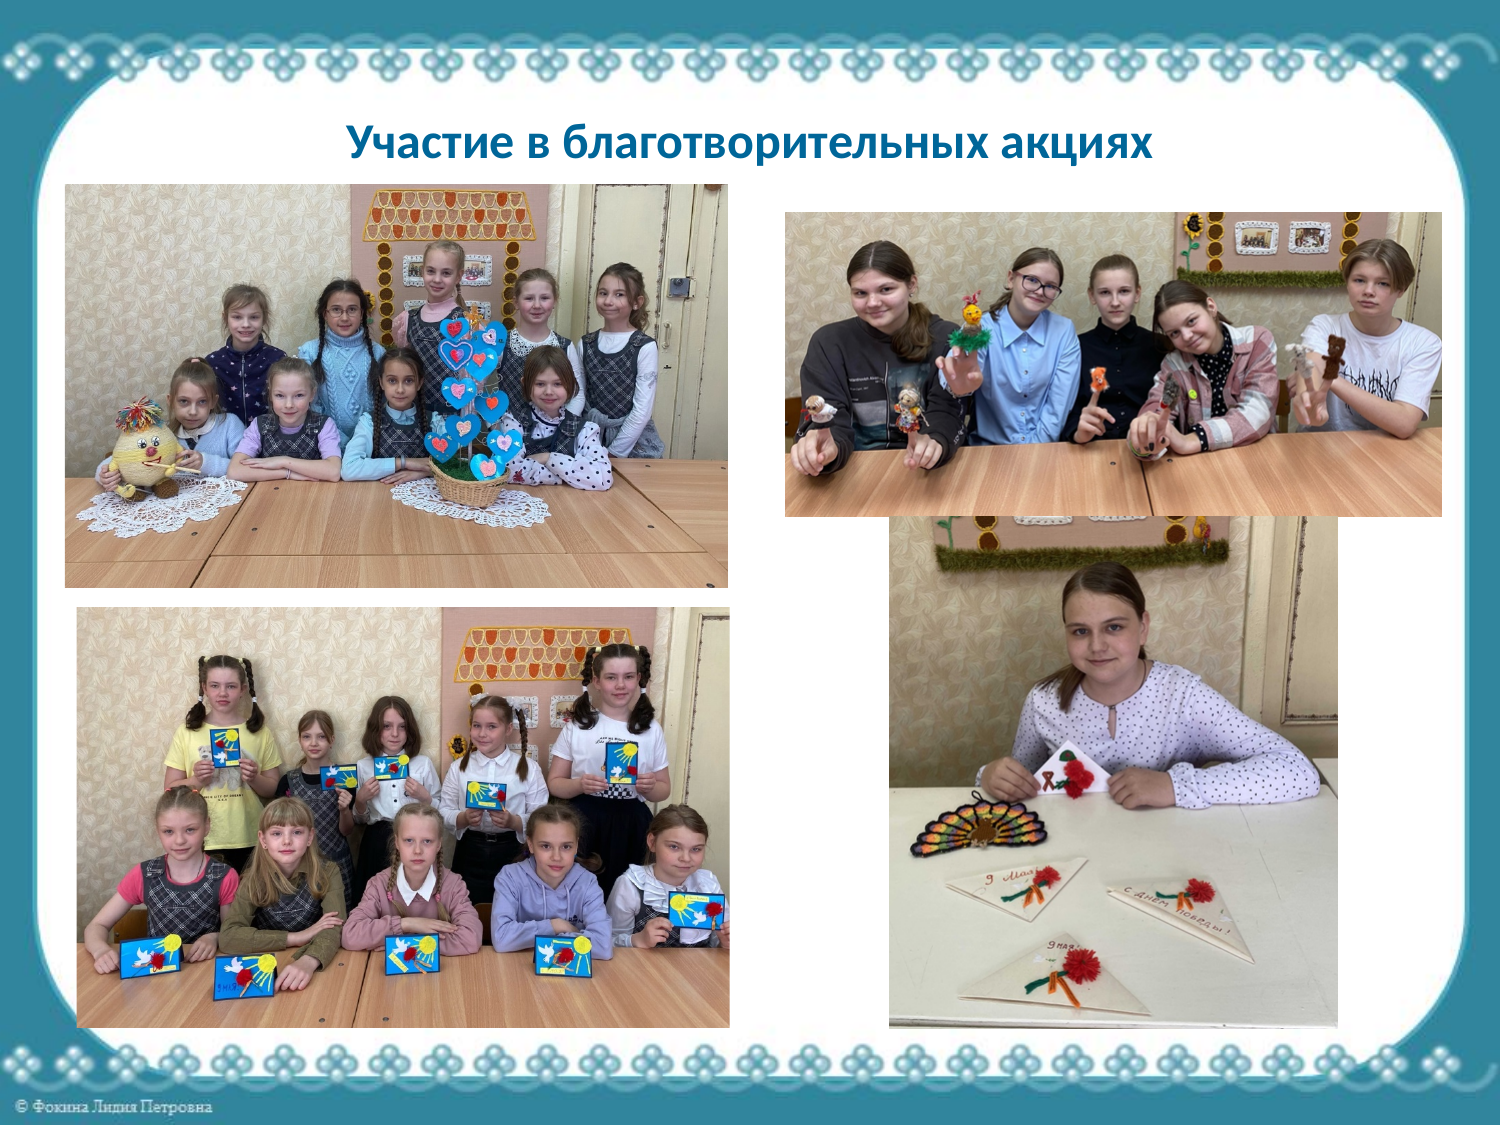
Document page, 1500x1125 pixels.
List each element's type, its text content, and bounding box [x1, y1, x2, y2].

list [76, 606, 730, 1028]
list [64, 184, 729, 588]
title Участие в благотворительных акциях [75, 45, 1425, 233]
picture [0, 0, 1500, 1125]
